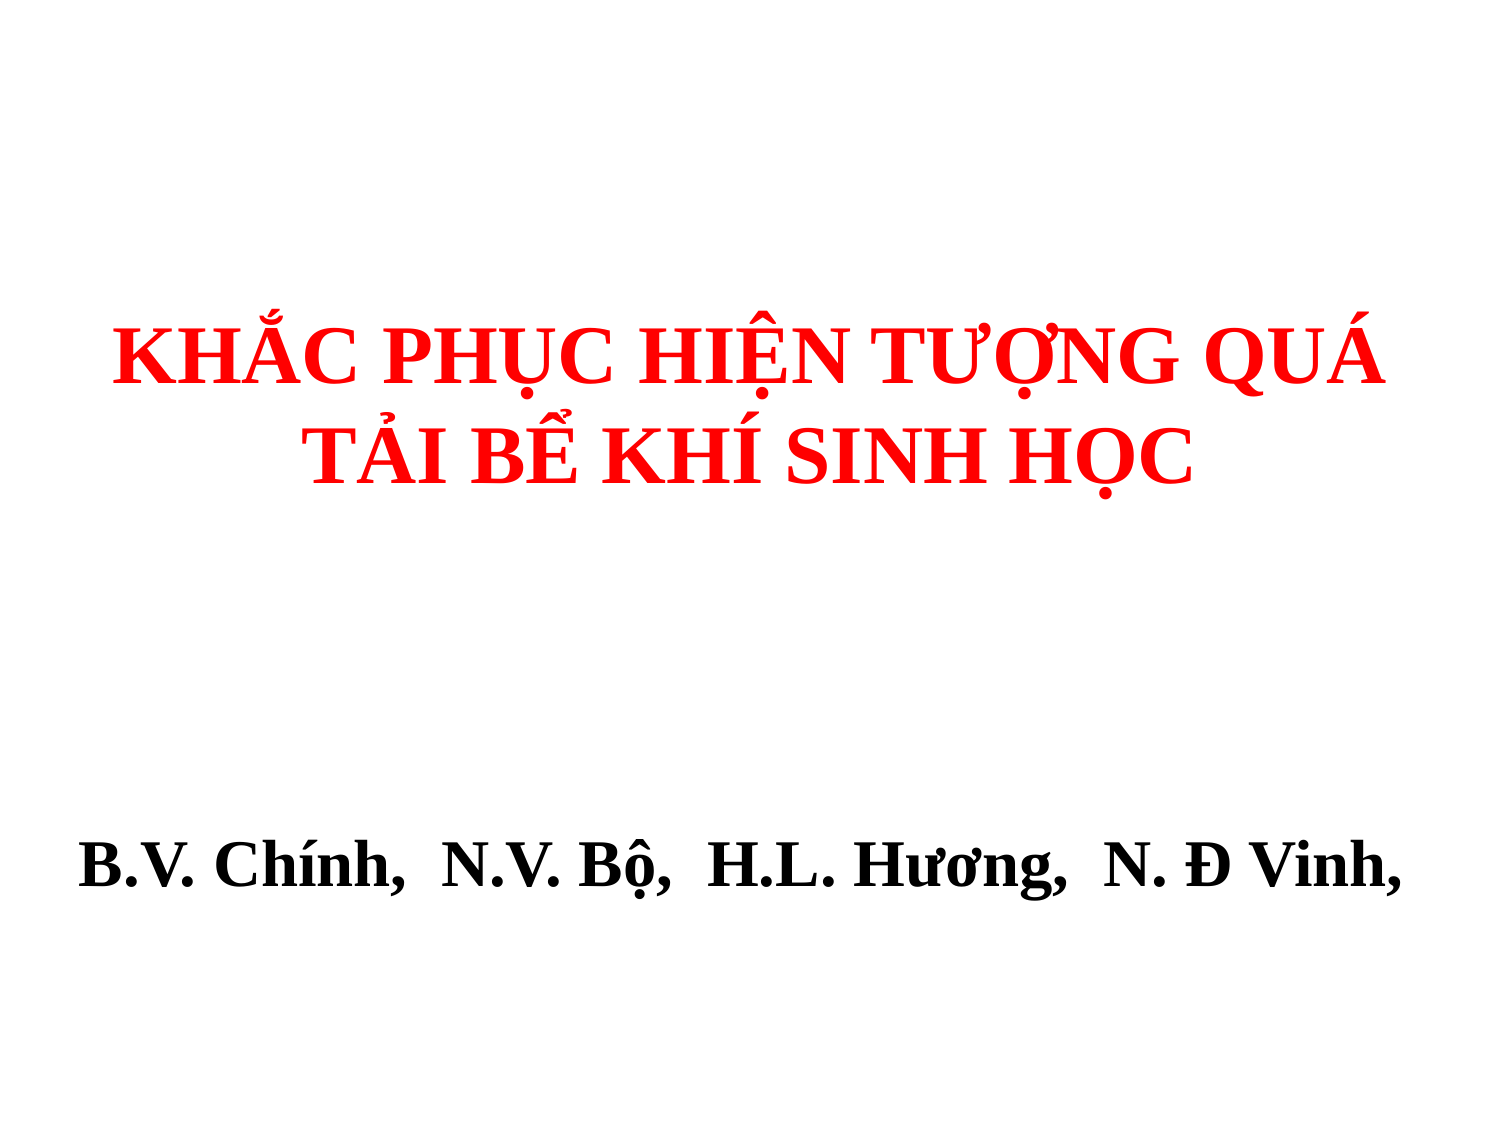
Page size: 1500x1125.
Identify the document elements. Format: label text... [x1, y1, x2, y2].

subtitle B.V. Chính, N.V. Bộ, H.L. Hương, N. Đ Vinh, [50, 812, 1450, 1000]
title KHẮC PHỤC HIỆN TƯỢNG QUÁ TẢI BỂ KHÍ SINH HỌC [62, 99, 1438, 700]
